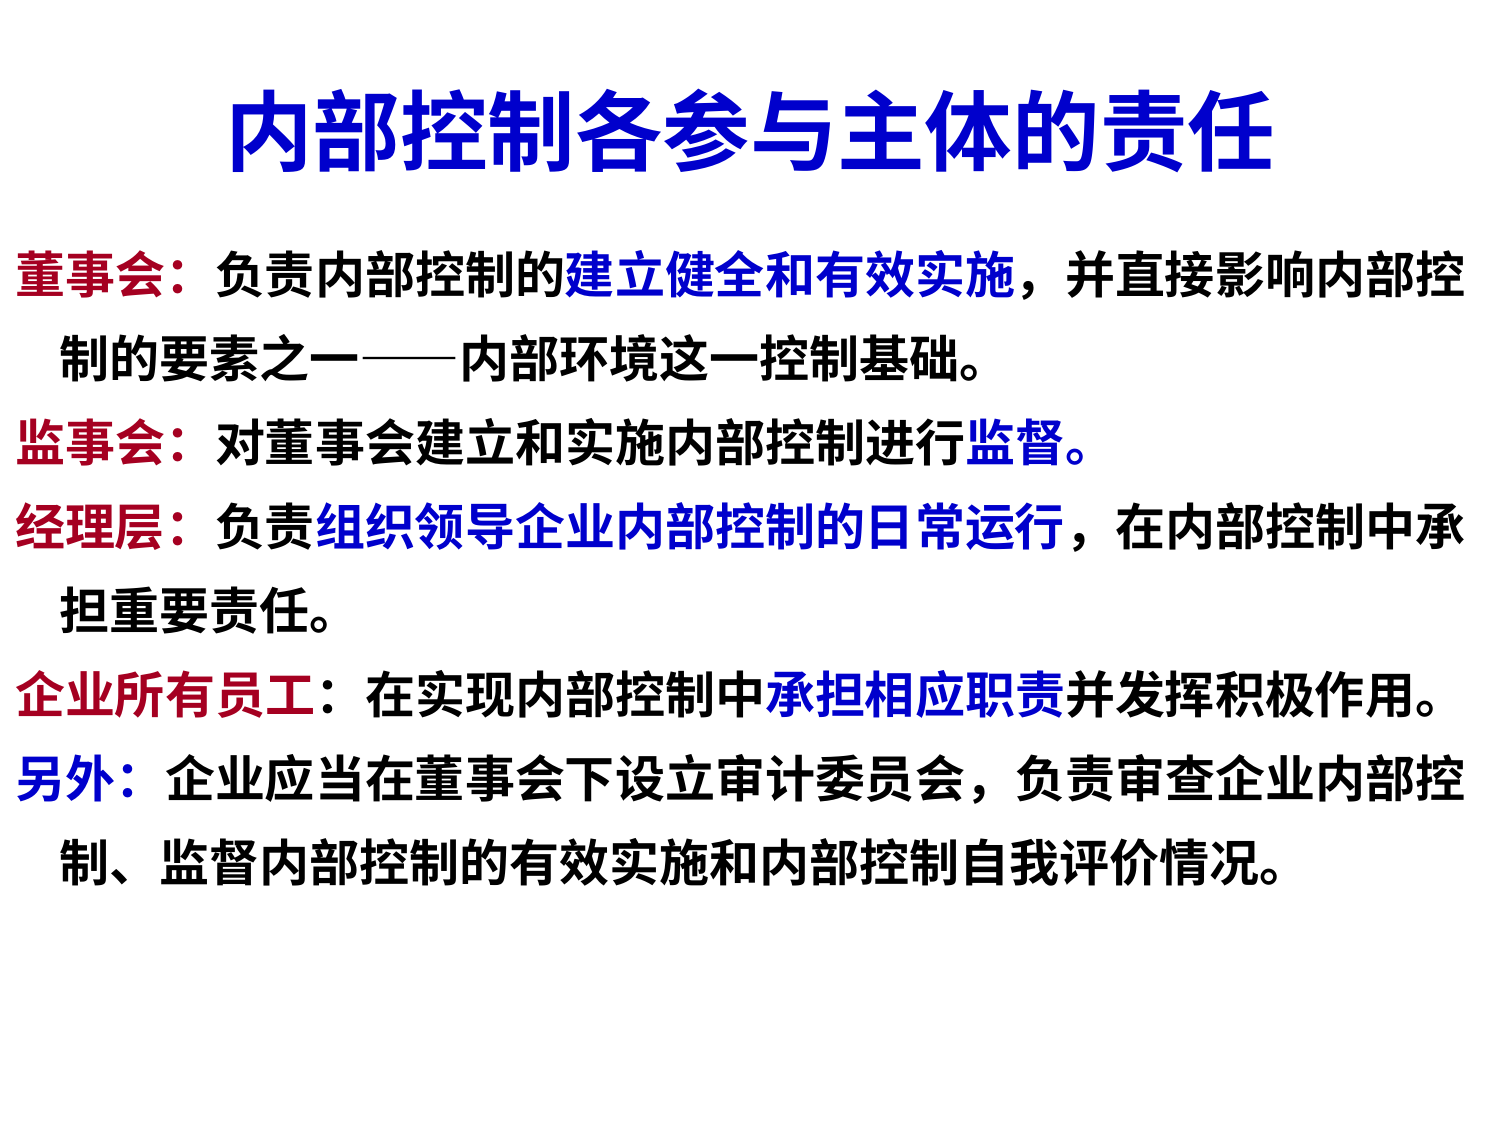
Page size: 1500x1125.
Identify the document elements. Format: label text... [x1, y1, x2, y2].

title 内部控制各参与主体的责任 [74, 44, 1426, 183]
list 董事会：负责内部控制的建立健全和有效实施，并直接影响内部控制的要素之一——内部环境这一控制基础。 监事会：对董事会建立和实施内部控制进行监督。 经理层：负责组织领导企业内部控制的日常运行，在内部控制中承担重要责任。 企业所有员工：在实现内部控制中承担相应职责并发挥积极作用。 另外：企业应当在董事会下设立审计委员会，负责审查企业内部控制、监督内部控制的有效实施和内部控制自我评价情况。 [0, 212, 1500, 1088]
